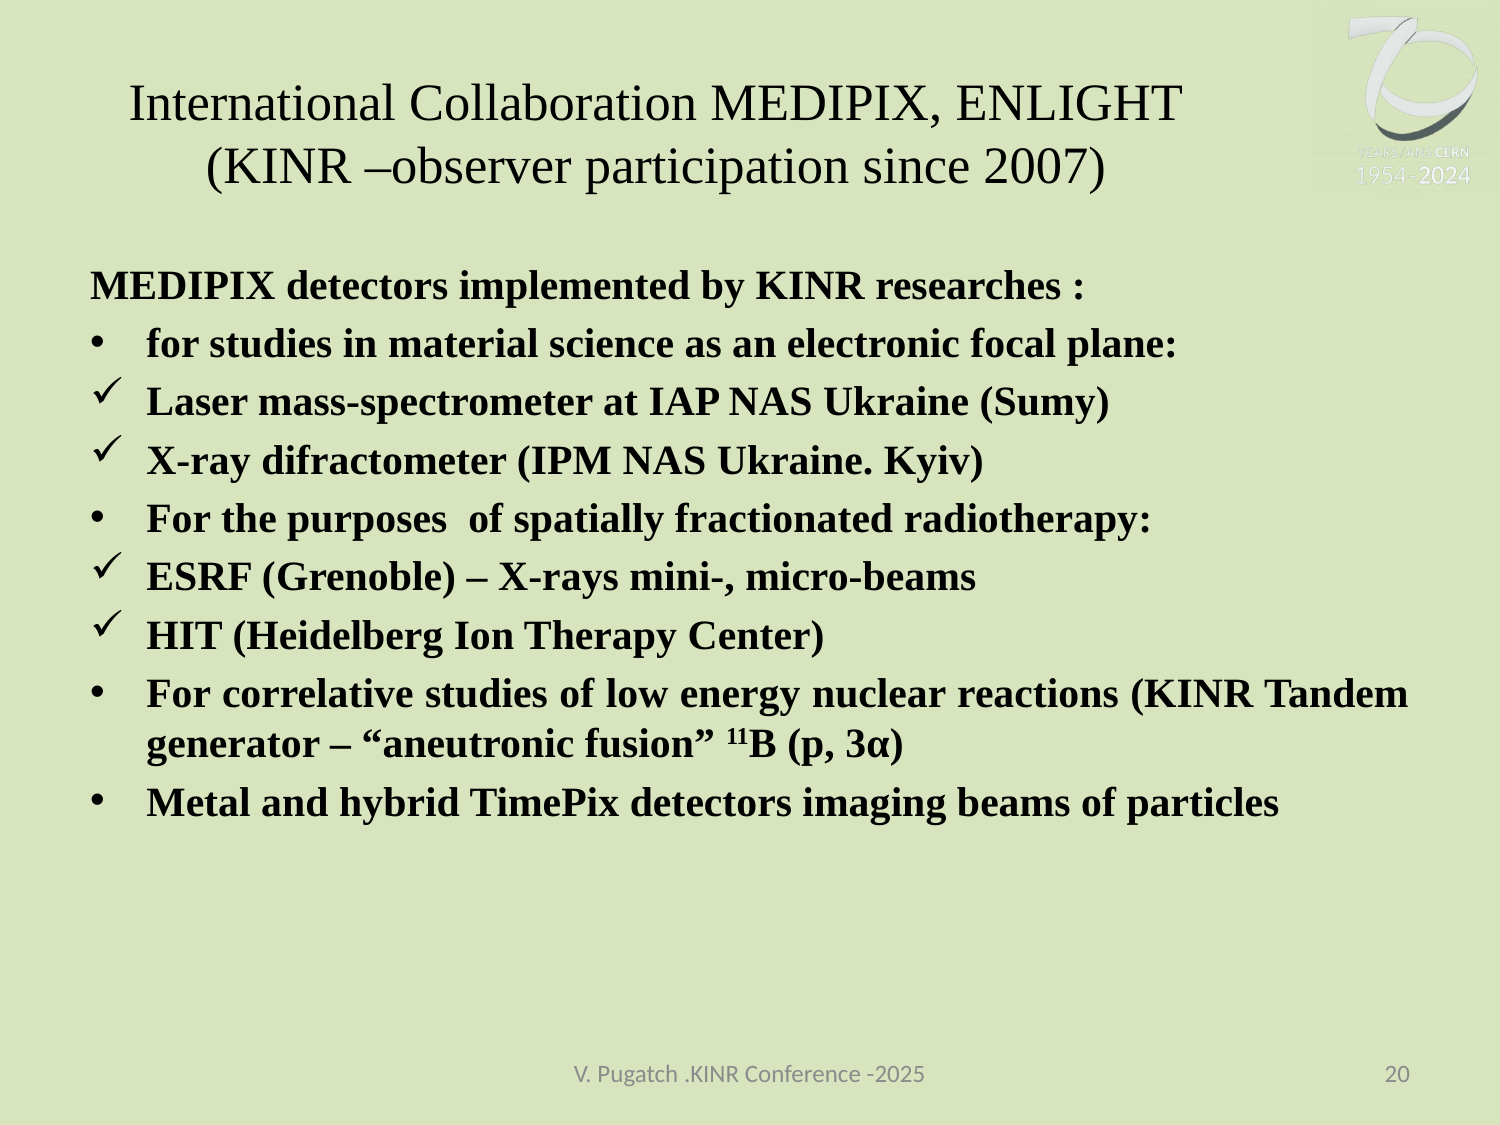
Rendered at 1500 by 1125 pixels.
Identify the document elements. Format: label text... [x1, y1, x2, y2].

title International Collaboration MEDIPIX, ENLIGHT (KINR –observer participation since 2007) [75, 37, 1238, 225]
footer V. Pugatch .KINR Conference -2025 [512, 1042, 988, 1103]
picture [1312, 4, 1500, 197]
list MEDIPIX detectors implemented by KINR researches : for studies in material science as an electronic focal plane: Laser mass-spectrometer at IAP NAS Ukraine (Sumy) X-ray difractometer (IPM NAS Ukraine. Kyiv) For the purposes of spatially fractionated radiotherapy: ESRF (Grenoble) – X-rays mini-, micro-beams HIT (Heidelberg Ion Therapy Center) For correlative studies of low energy nuclear reactions (KINR Tandem generator – “aneutronic fusion” 11B (p, 3α) Metal and hybrid TimePix detectors imaging beams of particles [75, 249, 1425, 888]
slide_number 20 [1074, 1042, 1425, 1103]
